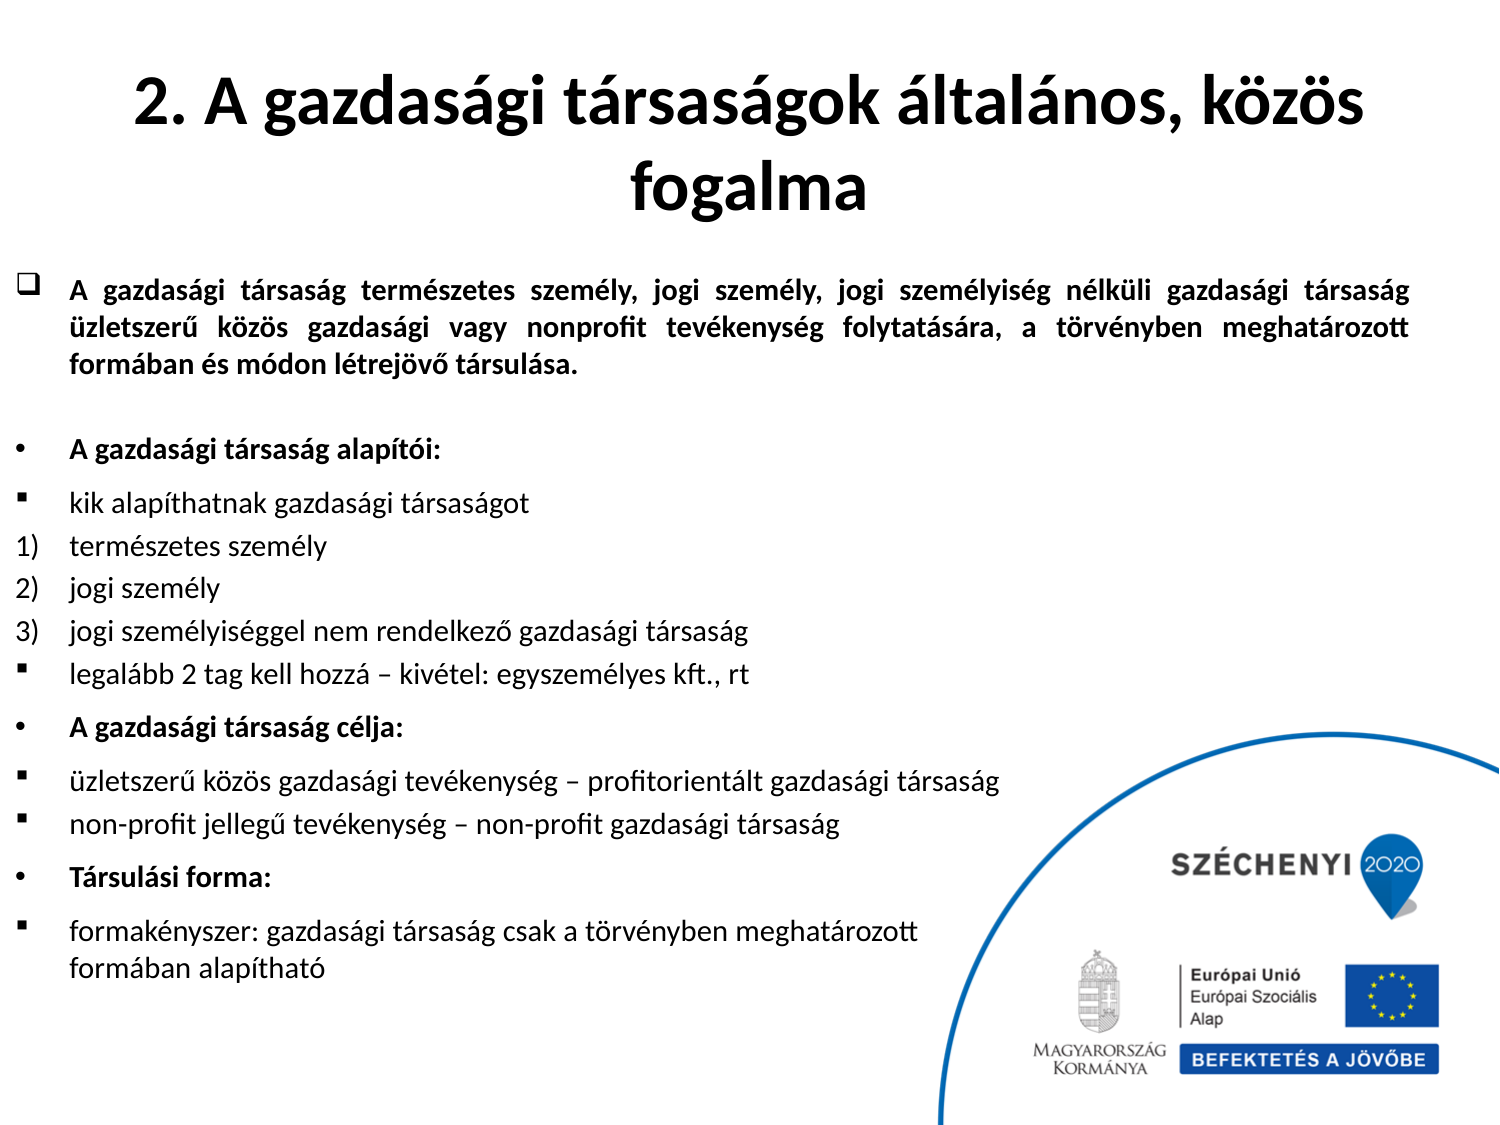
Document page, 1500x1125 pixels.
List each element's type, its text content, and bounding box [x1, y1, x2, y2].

picture [885, 700, 1499, 1125]
title 2. A gazdasági társaságok általános, közös fogalma [75, 45, 1425, 233]
list A gazdasági társaság természetes személy, jogi személy, jogi személyiség nélküli gazdasági társaság üzletszerű közös gazdasági vagy nonprofit tevékenység folytatására, a törvényben meghatározott formában és módon létrejövő társulása. A gazdasági társaság alapítói: kik alapíthatnak gazdasági társaságot természetes személy jogi személy jogi személyiséggel nem rendelkező gazdasági társaság legalább 2 tag kell hozzá – kivétel: egyszemélyes kft., rt A gazdasági társaság célja: üzletszerű közös gazdasági tevékenység – profitorientált gazdasági társaság non-profit jellegű tevékenység – non-profit gazdasági társaság Társulási forma: formakényszer: gazdasági társaság csak a törvényben meghatározott formában alapítható [0, 262, 1425, 1005]
